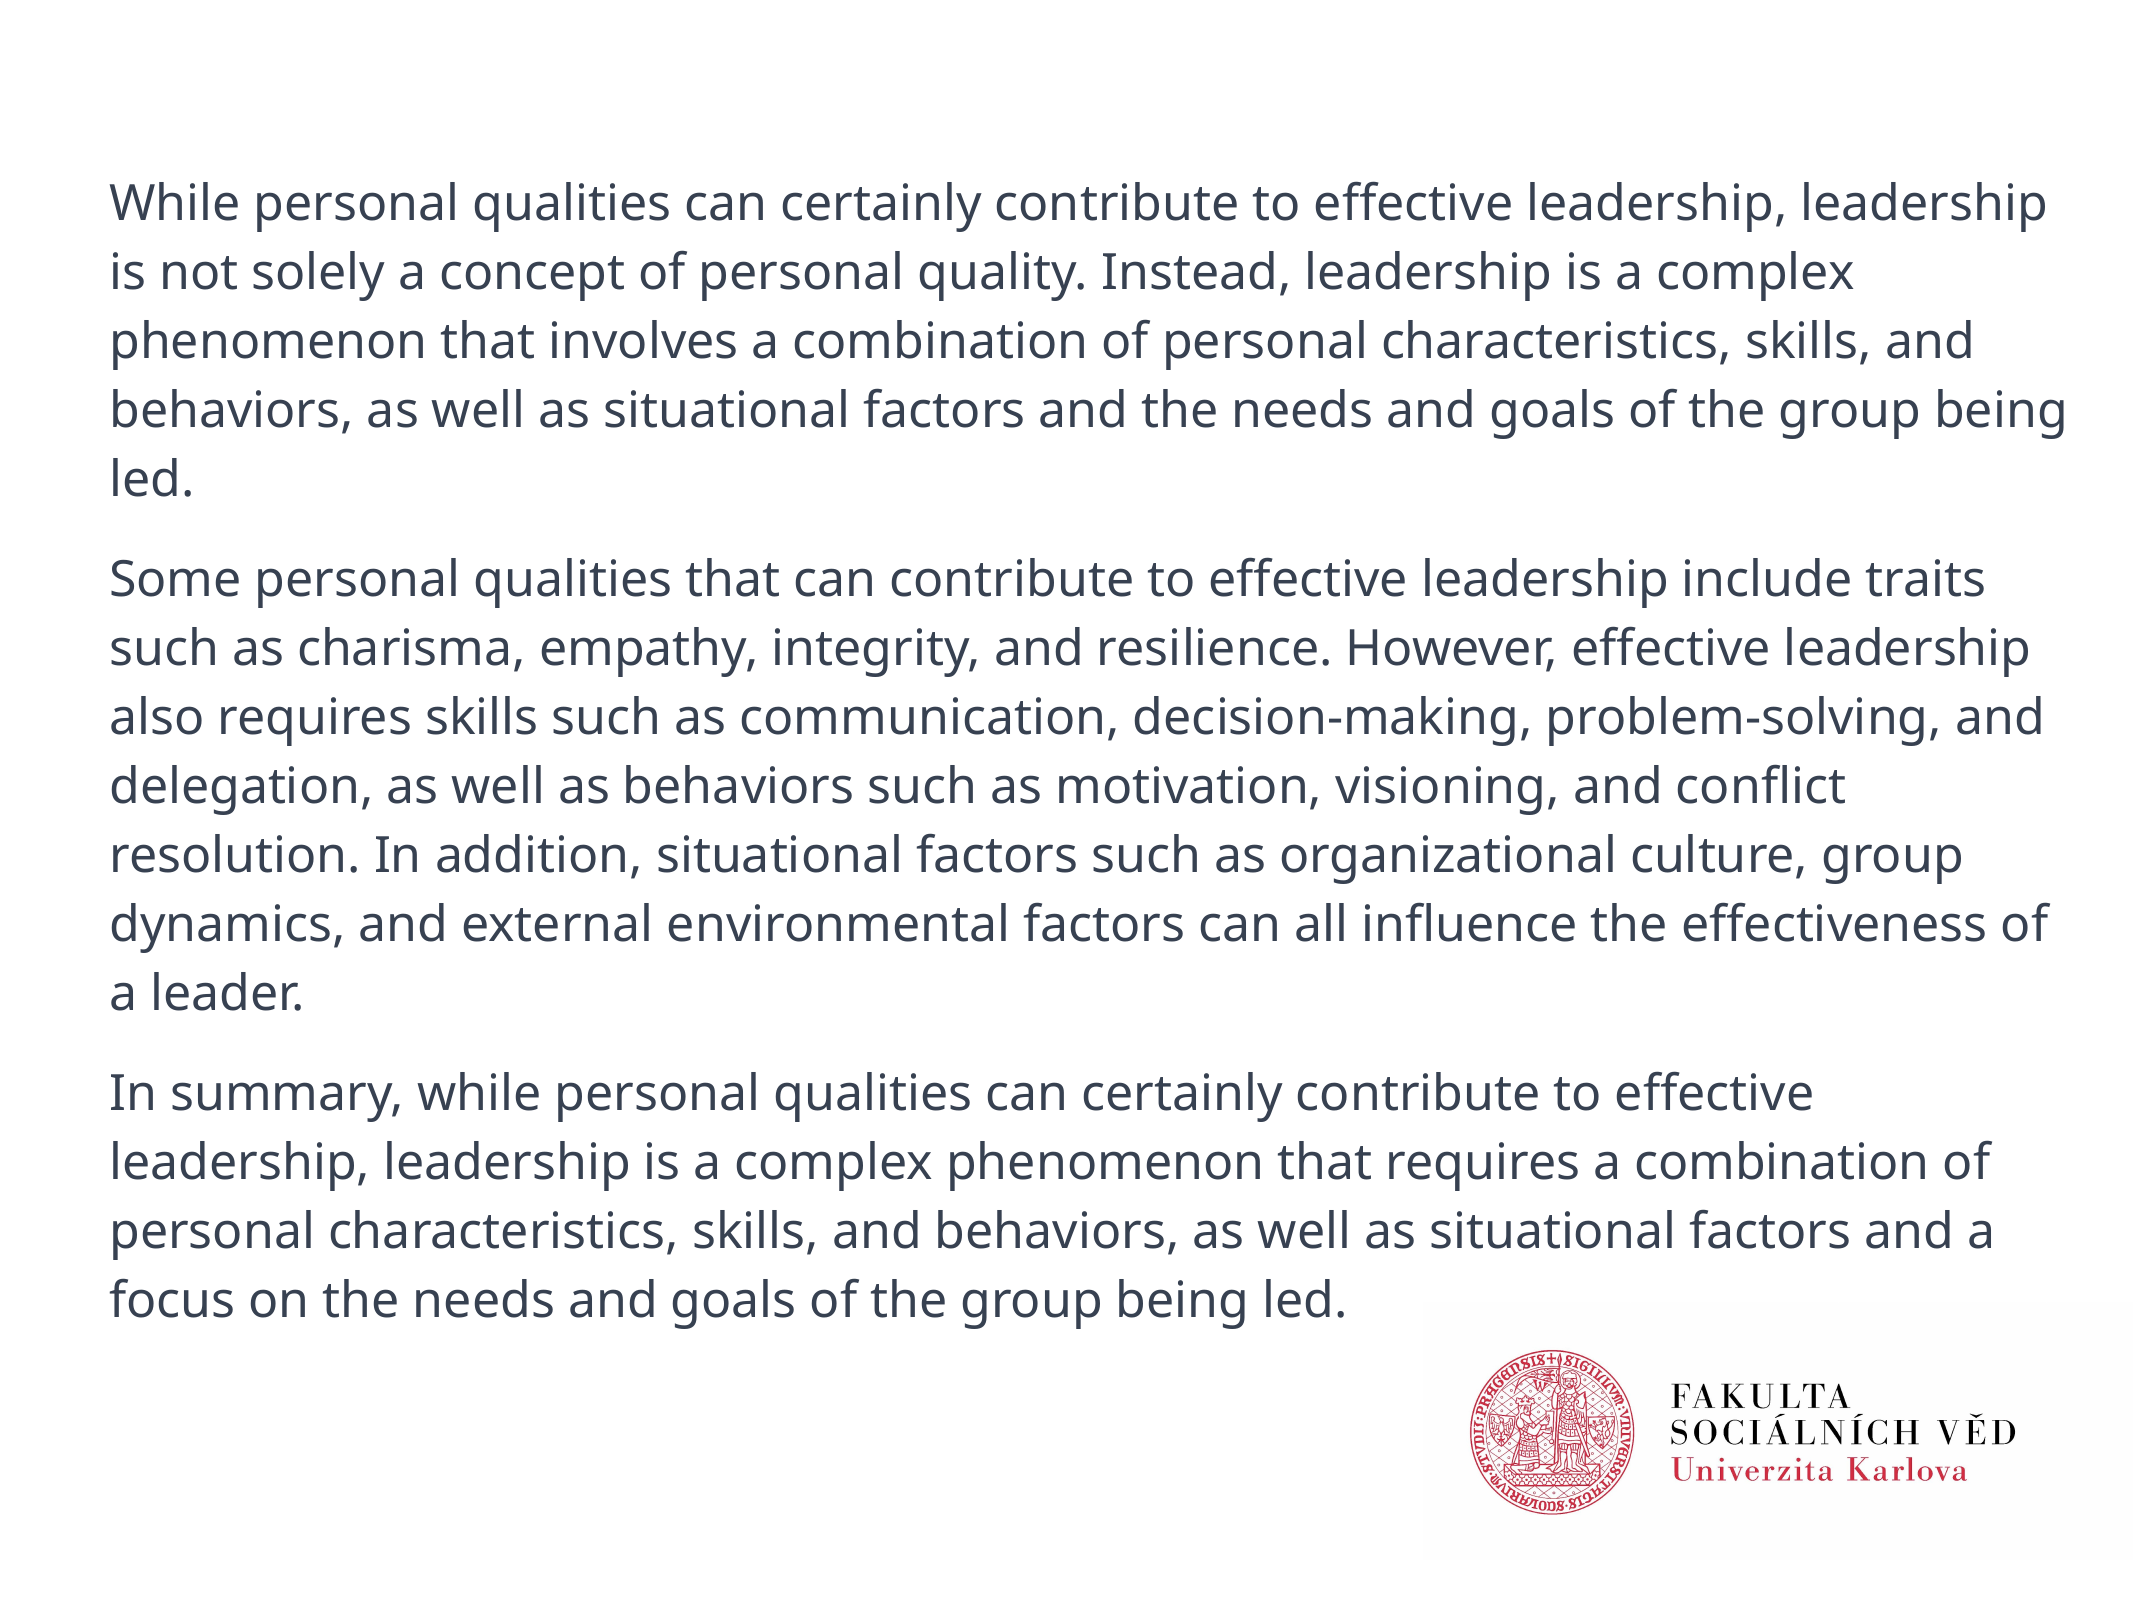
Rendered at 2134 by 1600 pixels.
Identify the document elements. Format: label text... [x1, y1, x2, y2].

picture [1423, 1302, 2134, 1560]
list While personal qualities can certainly contribute to effective leadership, leadership is not solely a concept of personal quality. Instead, leadership is a complex phenomenon that involves a combination of personal characteristics, skills, and behaviors, as well as situational factors and the needs and goals of the group being led. Some personal qualities that can contribute to effective leadership include traits such as charisma, empathy, integrity, and resilience. However, effective leadership also requires skills such as communication, decision-making, problem-solving, and delegation, as well as behaviors such as motivation, visioning, and conflict resolution. In addition, situational factors such as organizational culture, group dynamics, and external environmental factors can all influence the effectiveness of a leader. In summary, while personal qualities can certainly contribute to effective leadership, leadership is a complex phenomenon that requires a combination of personal characteristics, skills, and behaviors, as well as situational factors and a focus on the needs and goals of the group being led. [100, 116, 2080, 1533]
